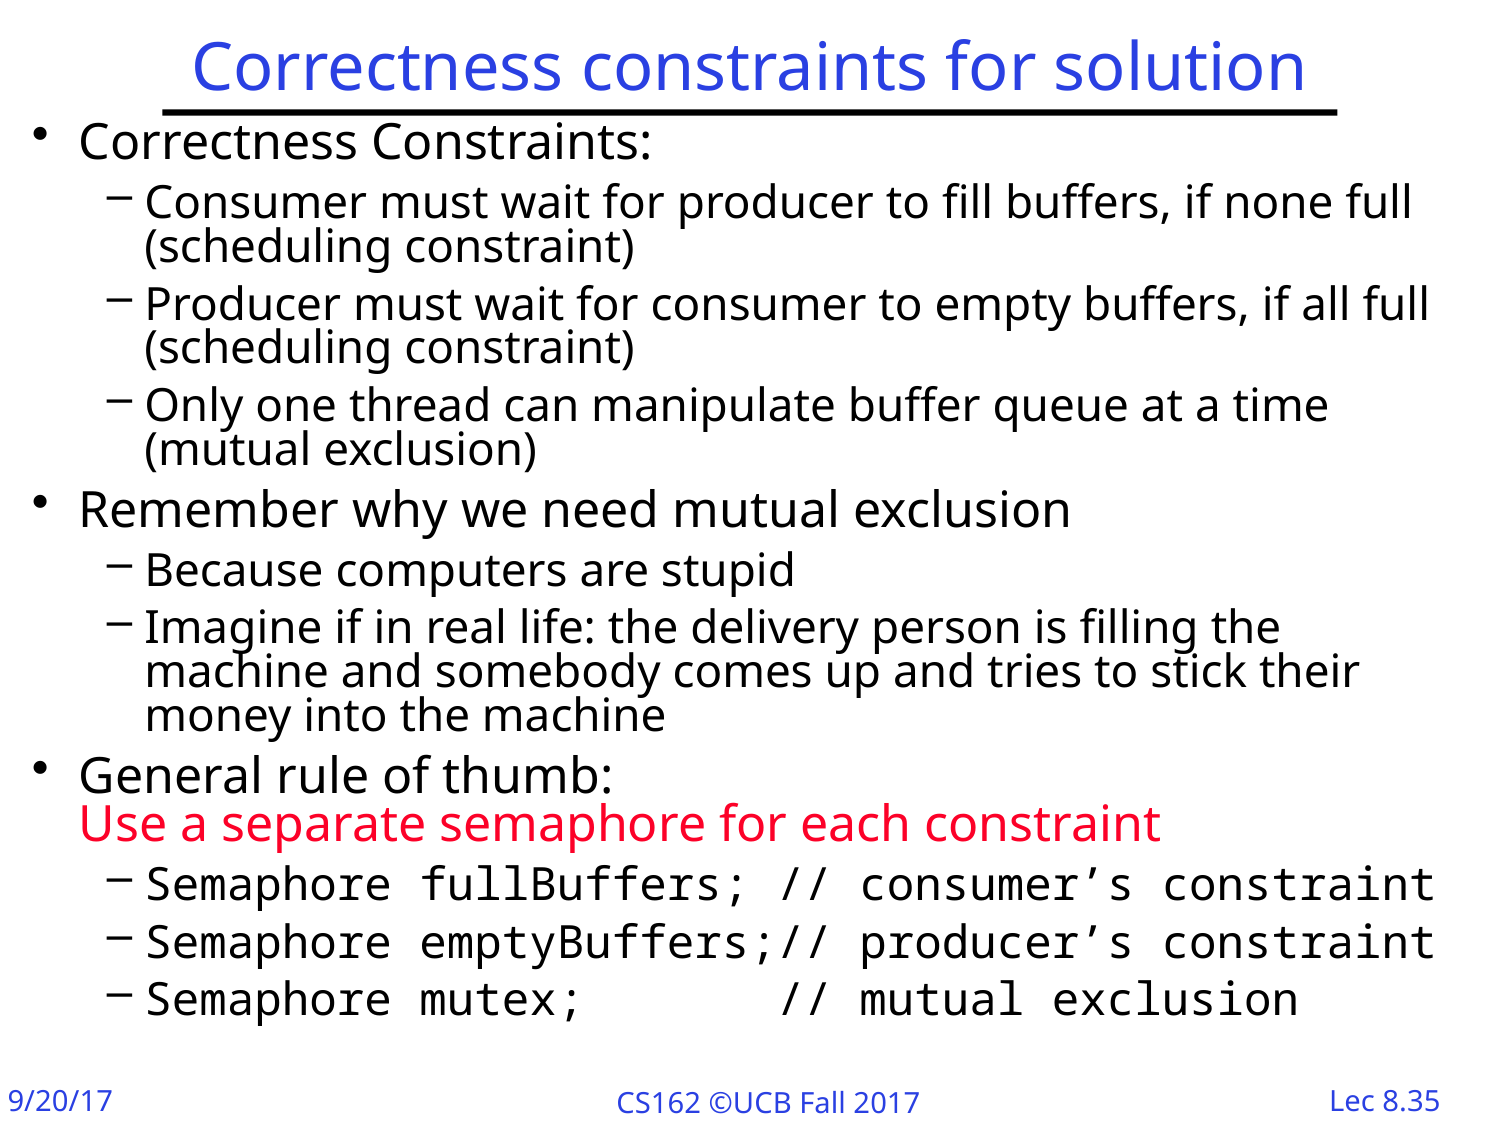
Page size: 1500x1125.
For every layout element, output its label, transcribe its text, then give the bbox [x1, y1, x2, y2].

list Correctness Constraints: Consumer must wait for producer to fill buffers, if none full (scheduling constraint) Producer must wait for consumer to empty buffers, if all full (scheduling constraint) Only one thread can manipulate buffer queue at a time (mutual exclusion) Remember why we need mutual exclusion Because computers are stupid Imagine if in real life: the delivery person is filling the machine and somebody comes up and tries to stick their money into the machine General rule of thumb: Use a separate semaphore for each constraint Semaphore fullBuffers; // consumer’s constraint Semaphore emptyBuffers;// producer’s constraint Semaphore mutex; // mutual exclusion [16, 114, 1480, 1102]
title Correctness constraints for solution [162, 24, 1338, 113]
